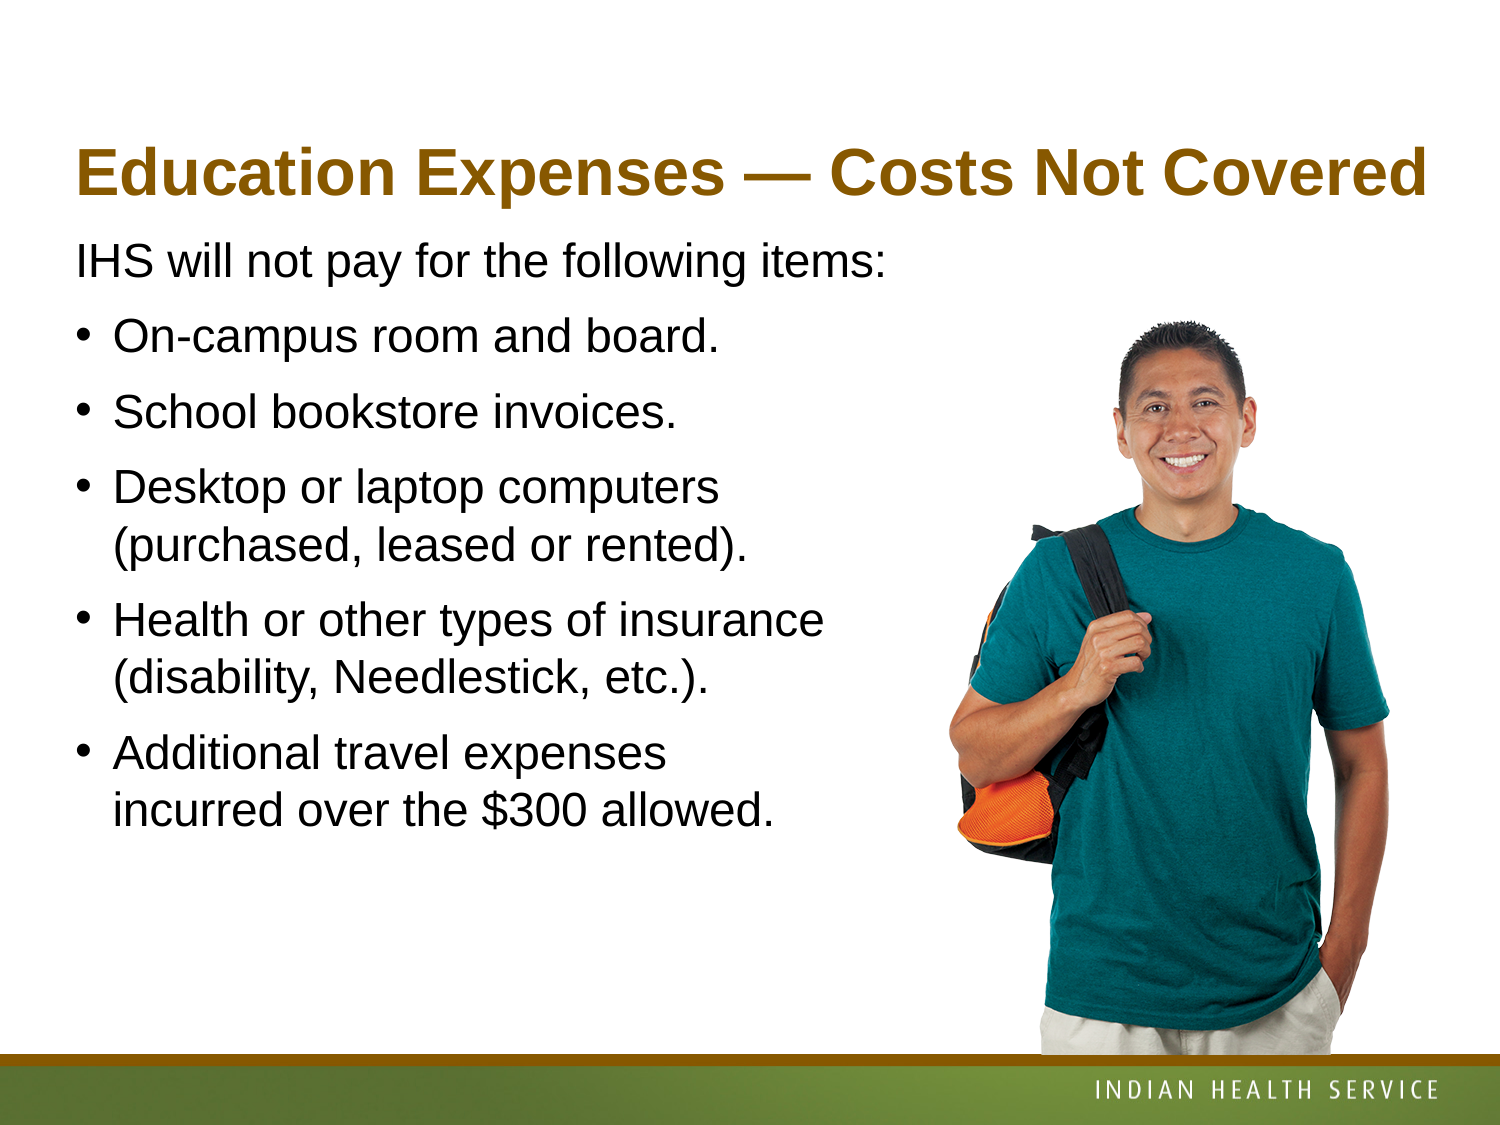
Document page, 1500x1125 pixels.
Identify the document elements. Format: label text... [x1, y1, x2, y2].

title Education Expenses — Costs Not Covered [75, 45, 1500, 209]
picture [0, 275, 1500, 1125]
list IHS will not pay for the following items: On-campus room and board. School bookstore invoices. Desktop or laptop computers (purchased, leased or rented). Health or other types of insurance (disability, Needlestick, etc.). Additional travel expenses incurred over the $300 allowed. [75, 229, 933, 955]
